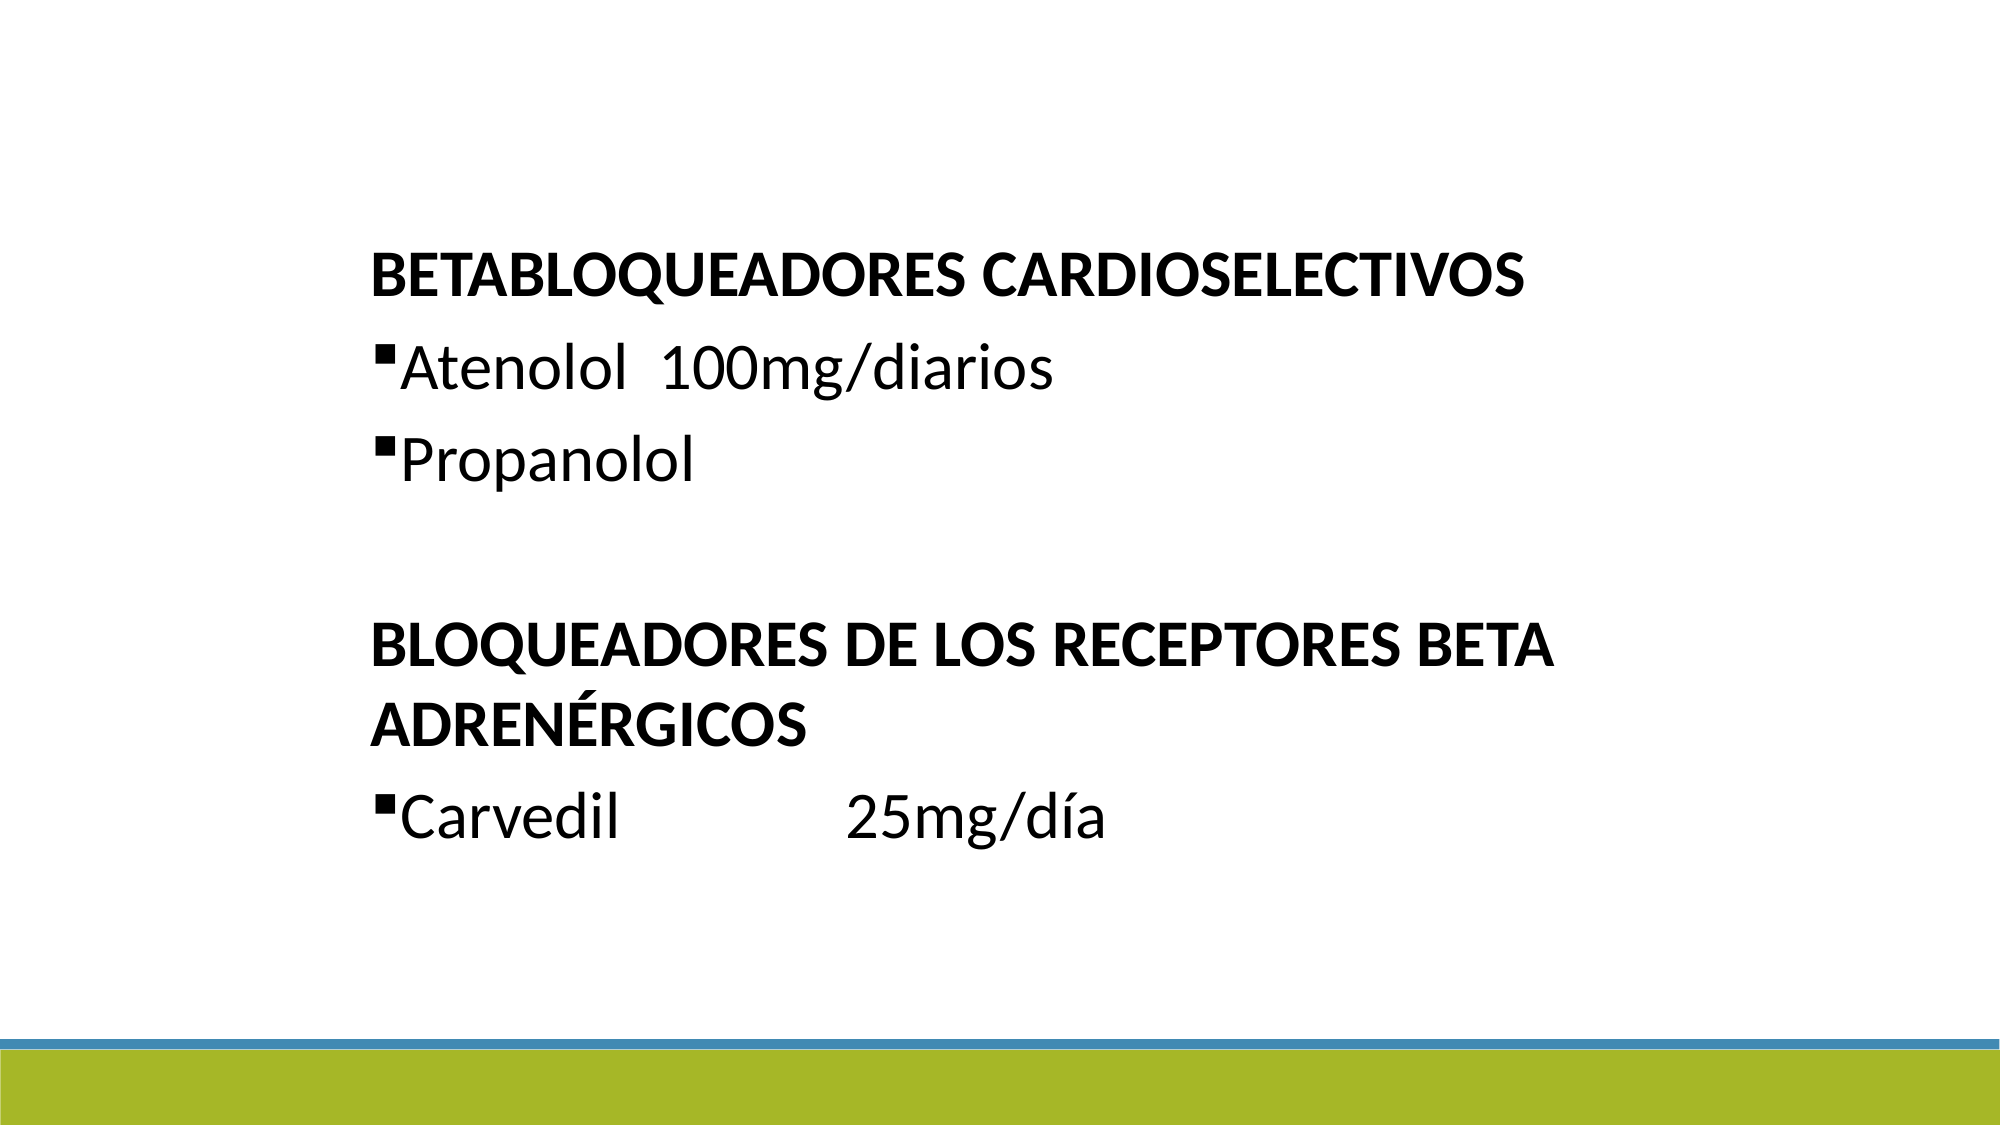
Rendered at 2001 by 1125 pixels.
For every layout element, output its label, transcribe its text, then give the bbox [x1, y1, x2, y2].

text_box BETABLOQUEADORES CARDIOSELECTIVOS Atenolol 100mg/diarios Propanolol BLOQUEADORES DE LOS RECEPTORES BETA ADRENÉRGICOS Carvedil 25mg/día [355, 222, 1657, 860]
